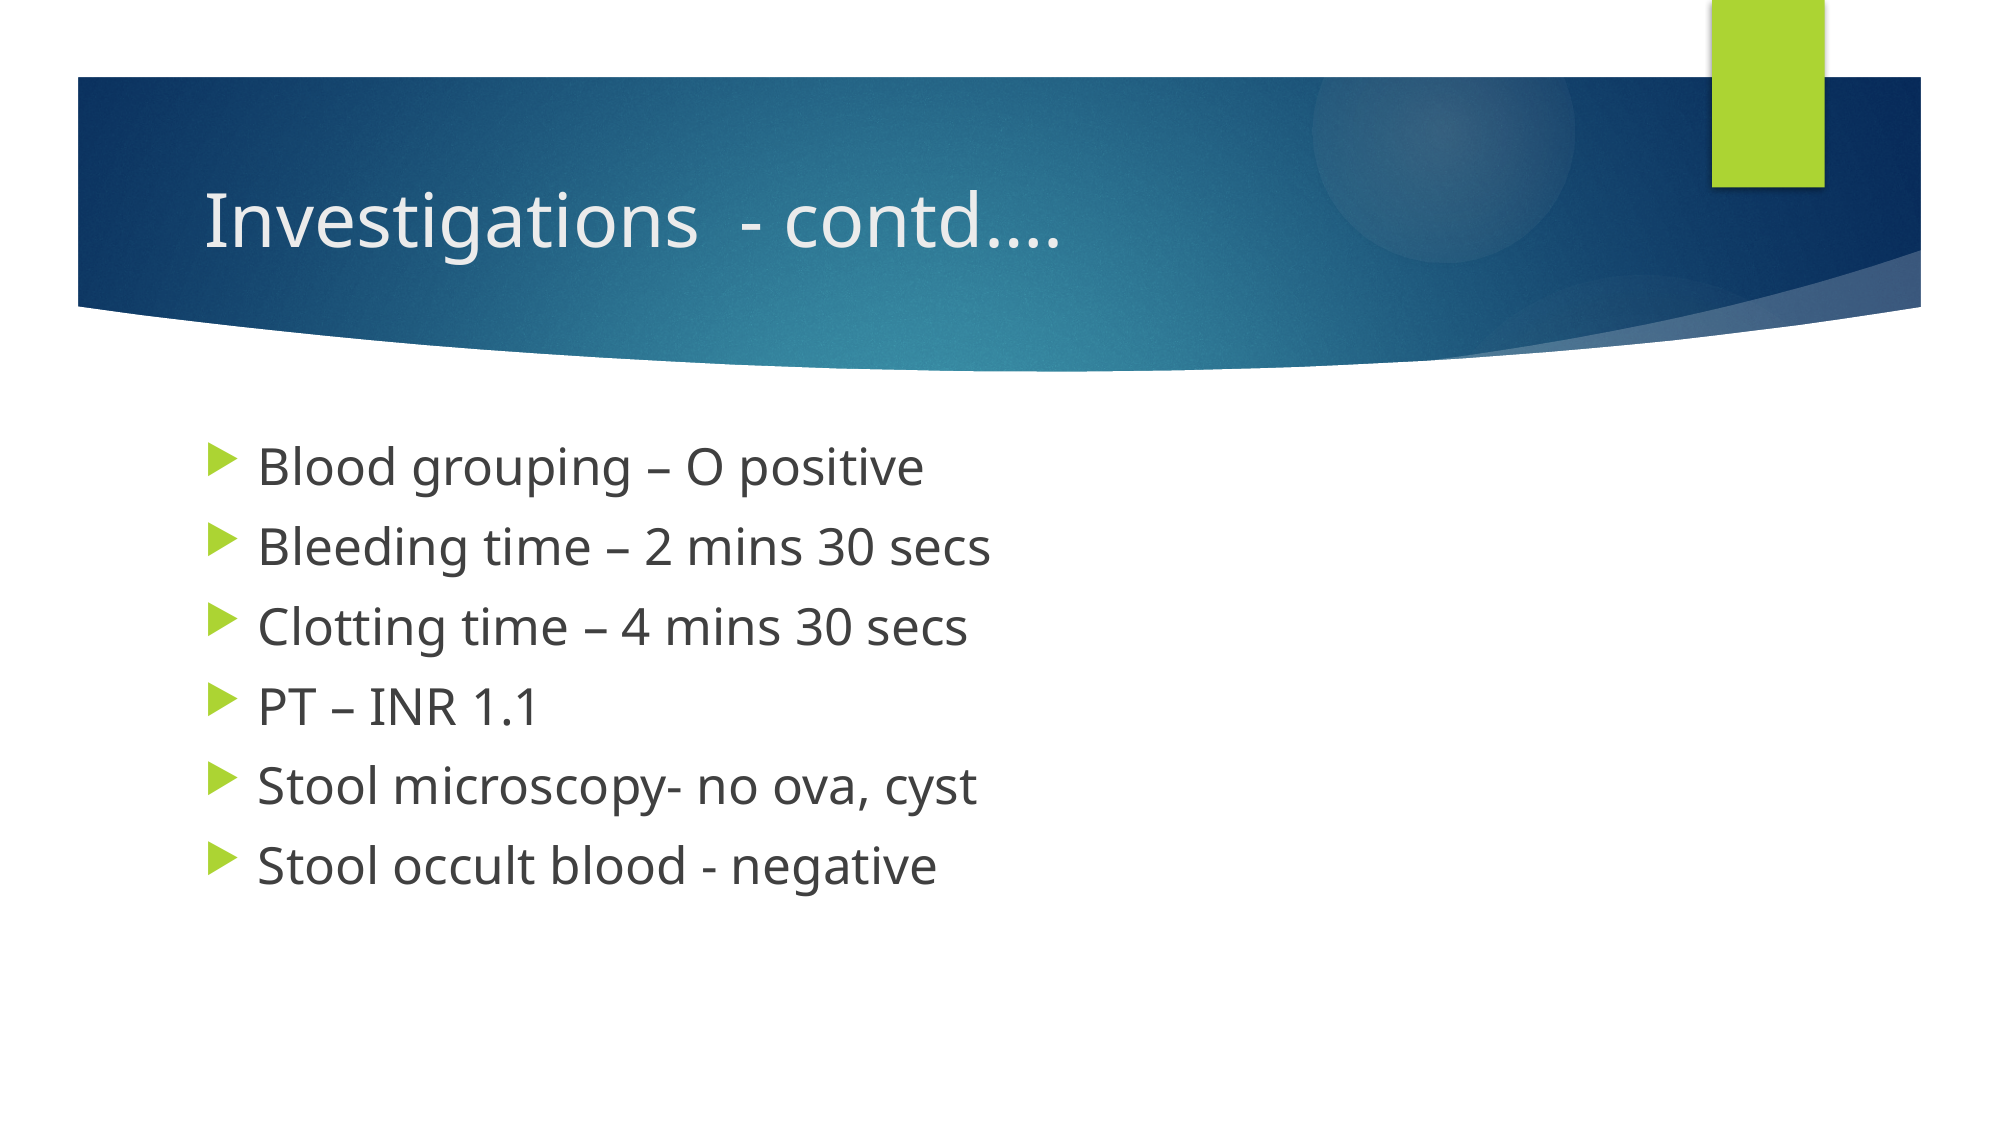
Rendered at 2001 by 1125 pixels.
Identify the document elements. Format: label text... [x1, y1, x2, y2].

list Blood grouping – O positive Bleeding time – 2 mins 30 secs Clotting time – 4 mins 30 secs PT – INR 1.1 Stool microscopy- no ova, cyst Stool occult blood - negative [189, 427, 1627, 988]
title Investigations - contd…. [189, 159, 1627, 276]
